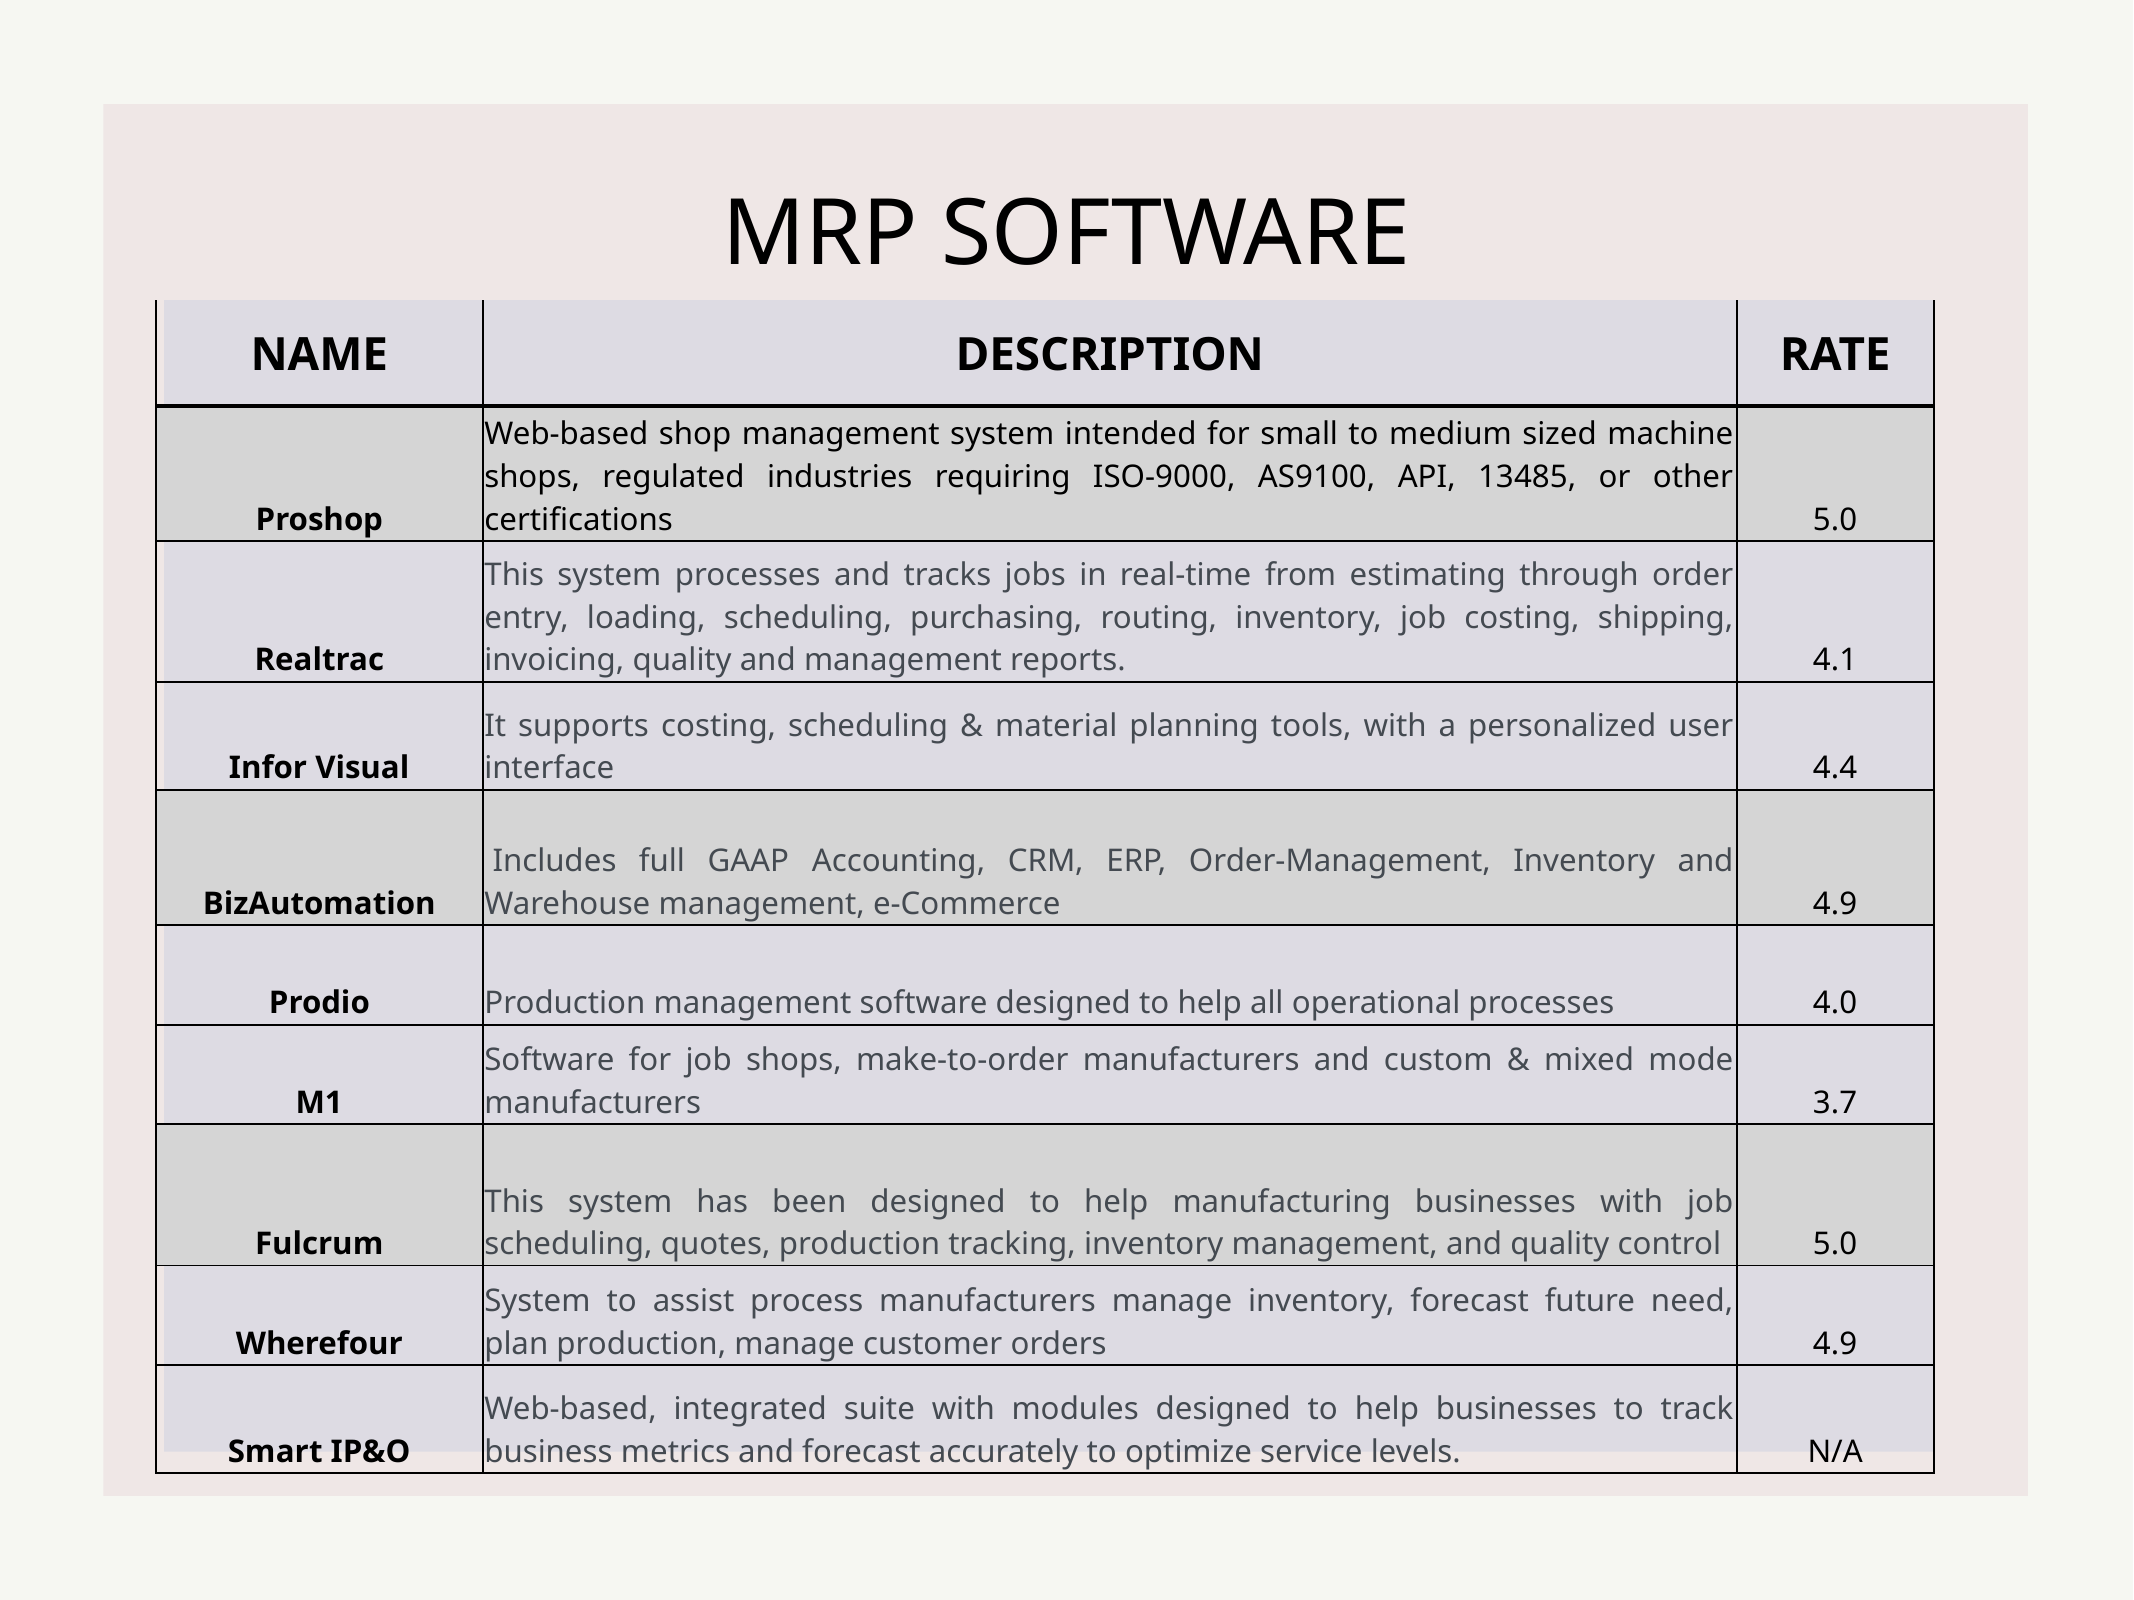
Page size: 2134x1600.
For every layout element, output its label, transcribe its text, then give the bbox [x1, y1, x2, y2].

table_cell BizAutomation [157, 791, 482, 924]
table_cell M1 [157, 1026, 482, 1123]
table_header NAME [157, 300, 482, 404]
table_cell 3.7 [1738, 1026, 1933, 1123]
table_cell This system has been designed to help manufacturing businesses with job scheduling, quotes, production tracking, inventory management, and quality control [484, 1125, 1736, 1265]
table_cell Web-based, integrated suite with modules designed to help businesses to track business metrics and forecast accurately to optimize service levels. [484, 1366, 1736, 1472]
table_cell N/A [1738, 1366, 1933, 1472]
table_cell 5.0 [1738, 1125, 1933, 1265]
table_cell 4.9 [1738, 1266, 1933, 1364]
table_cell Wherefour [157, 1266, 482, 1364]
table_cell Production management software designed to help all operational processes [484, 926, 1736, 1024]
table_cell Proshop [157, 408, 482, 540]
table_cell 4.9 [1738, 791, 1933, 924]
table_cell Prodio [157, 926, 482, 1024]
table_header RATE [1738, 300, 1933, 404]
table_cell Fulcrum [157, 1125, 482, 1265]
title MRP SOFTWARE [166, 125, 1968, 293]
table_cell Infor Visual [157, 683, 482, 789]
table_cell 4.1 [1738, 542, 1933, 681]
table_cell 4.4 [1738, 683, 1933, 789]
table_cell It supports costing, scheduling & material planning tools, with a personalized user interface [484, 683, 1736, 789]
table_cell Smart IP&O [157, 1366, 482, 1472]
table_cell 5.0 [1738, 408, 1933, 540]
table_cell 4.0 [1738, 926, 1933, 1024]
table_header DESCRIPTION [484, 300, 1736, 404]
table_cell Software for job shops, make-to-order manufacturers and custom & mixed mode manufacturers [484, 1026, 1736, 1123]
table_cell System to assist process manufacturers manage inventory, forecast future need, plan production, manage customer orders [484, 1266, 1736, 1364]
table_cell Web-based shop management system intended for small to medium sized machine shops, regulated industries requiring ISO-9000, AS9100, API, 13485, or other certifications [484, 408, 1736, 540]
table_cell This system processes and tracks jobs in real-time from estimating through order entry, loading, scheduling, purchasing, routing, inventory, job costing, shipping, invoicing, quality and management reports. [484, 542, 1736, 681]
table_cell Realtrac [157, 542, 482, 681]
table_cell Includes full GAAP Accounting, CRM, ERP, Order-Management, Inventory and Warehouse management, e-Commerce [484, 791, 1736, 924]
